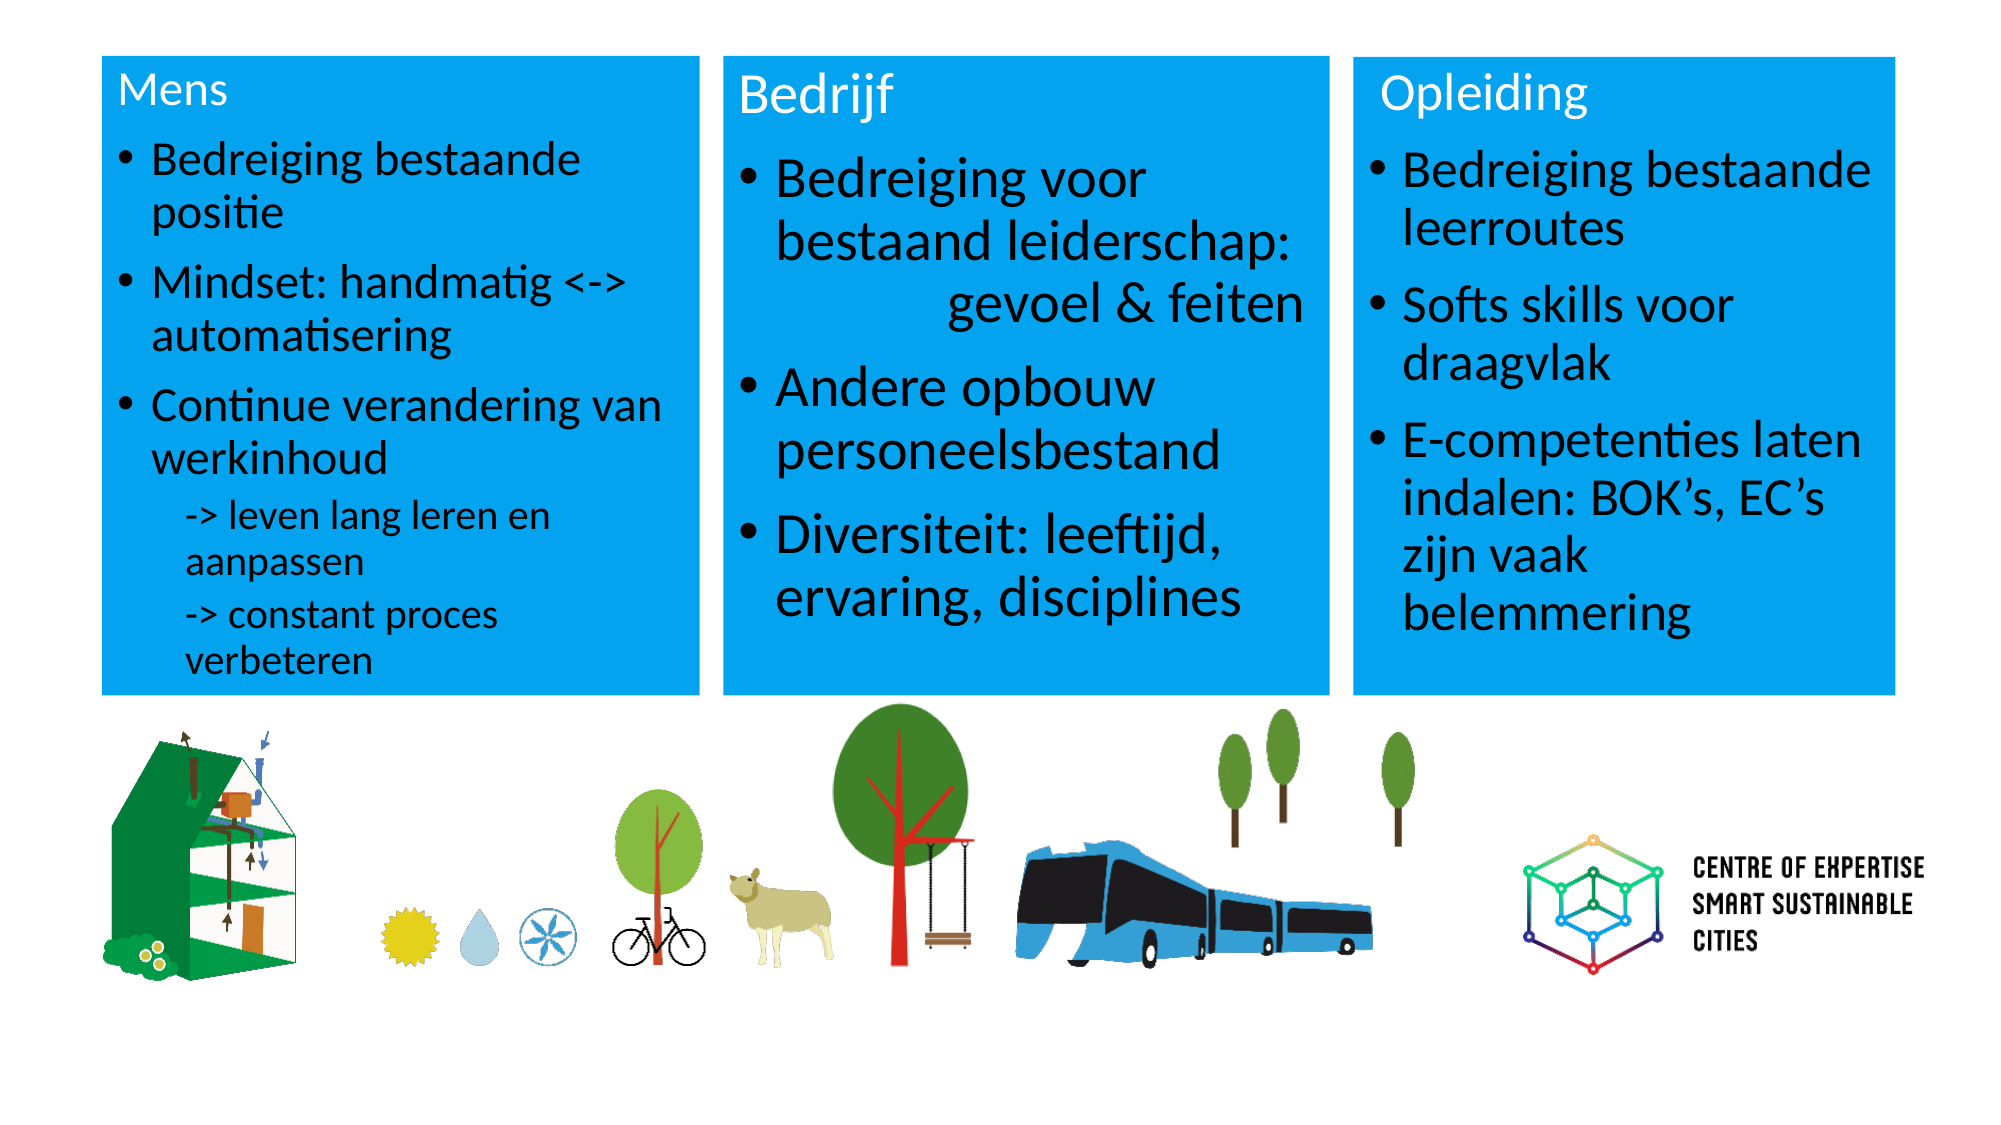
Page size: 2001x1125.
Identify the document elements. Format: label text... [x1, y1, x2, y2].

list Opleiding Bedreiging bestaande leerroutes Softs skills voor draagvlak E-competenties laten indalen: BOK’s, EC’s zijn vaak belemmering [1353, 56, 1896, 696]
list Bedrijf Bedreiging voor bestaand leiderschap: gevoel & feiten Andere opbouw personeelsbestand Diversiteit: leeftijd, ervaring, disciplines [723, 55, 1330, 696]
list Mens Bedreiging bestaande positie Mindset: handmatig <-> automatisering Continue verandering van werkinhoud -> leven lang leren en aanpassen -> constant proces verbeteren [101, 55, 700, 696]
picture [1523, 834, 1926, 975]
picture [0, 639, 1509, 1045]
